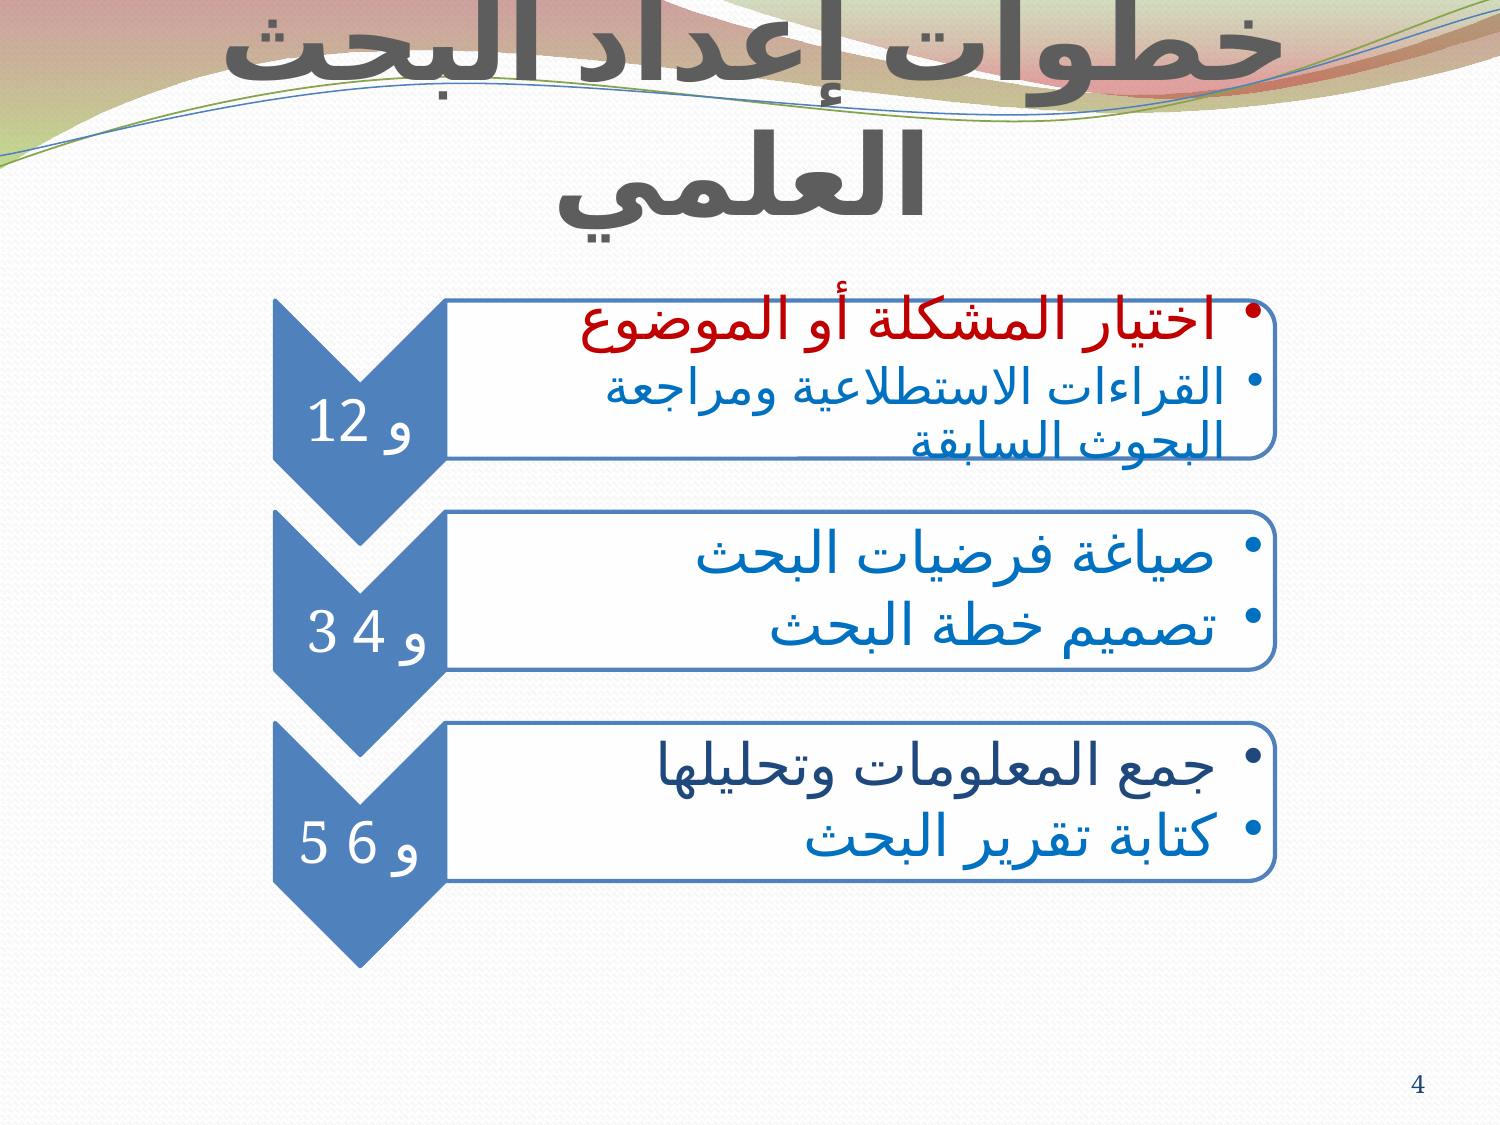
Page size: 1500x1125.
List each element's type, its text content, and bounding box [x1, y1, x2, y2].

slide_number 4 [1299, 1042, 1425, 1103]
title خطوات إعداد البحث العلمي [75, 50, 1438, 238]
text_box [274, 299, 1276, 967]
